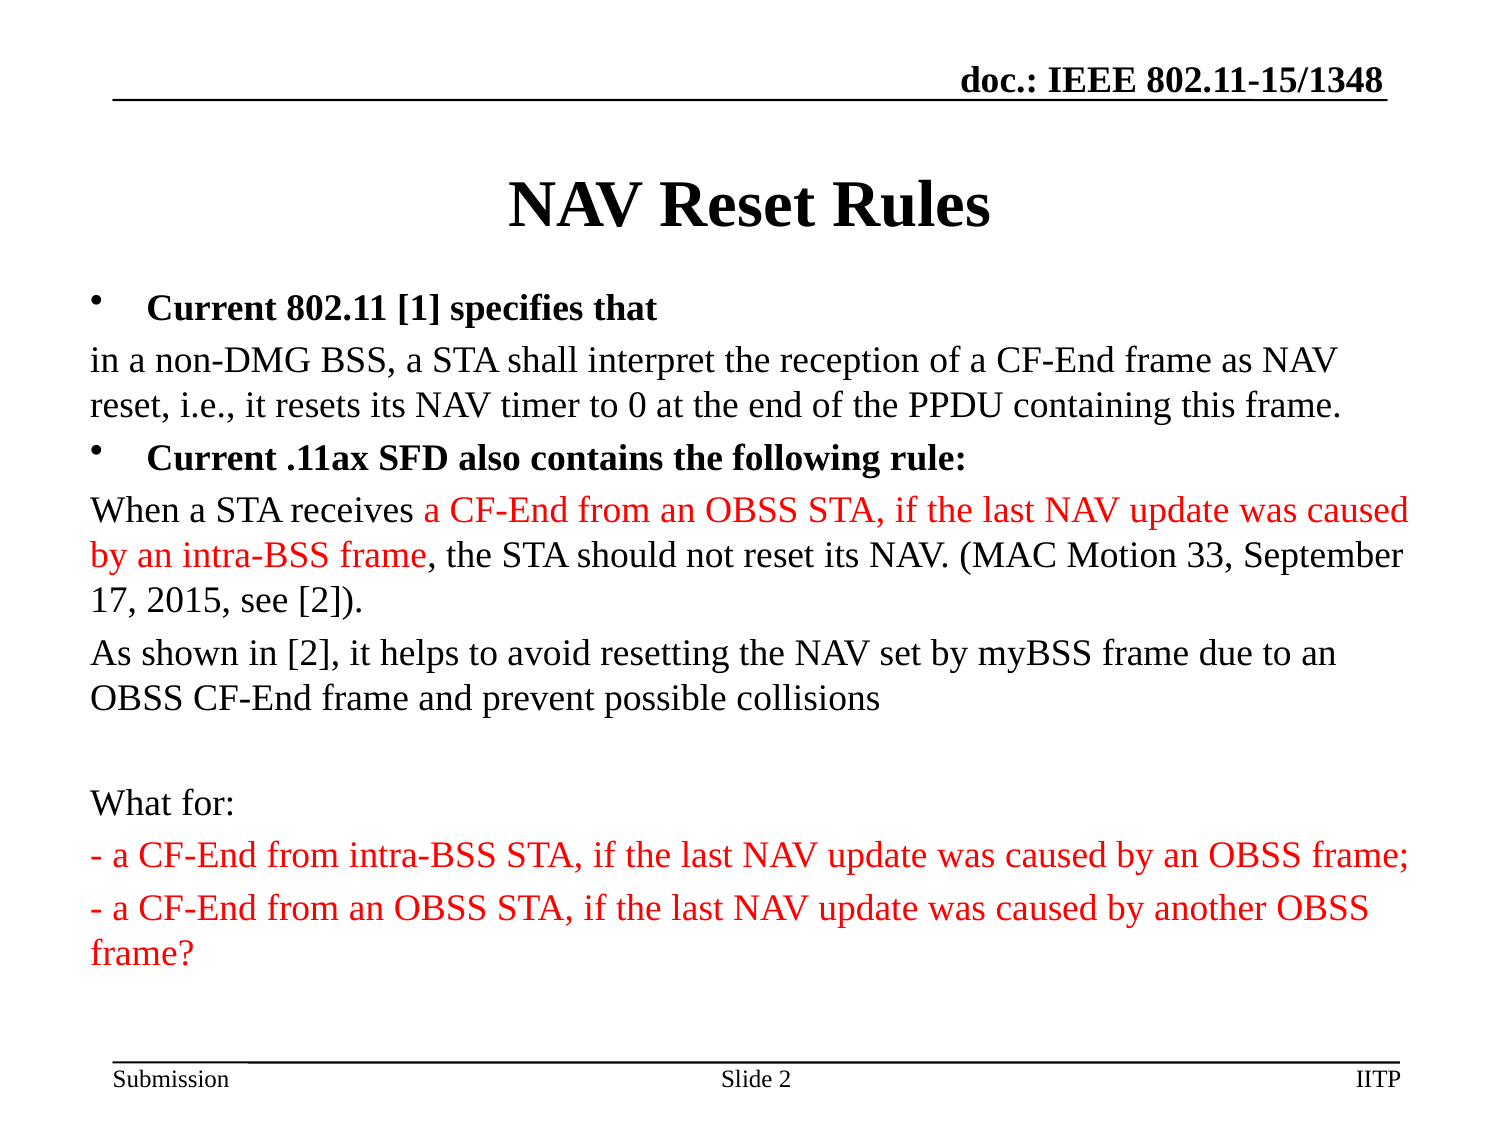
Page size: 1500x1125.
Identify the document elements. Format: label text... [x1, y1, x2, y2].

list Current 802.11 [1] specifies that in a non-DMG BSS, a STA shall interpret the reception of a CF-End frame as NAV reset, i.e., it resets its NAV timer to 0 at the end of the PPDU containing this frame. Current .11ax SFD also contains the following rule: When a STA receives a CF-End from an OBSS STA, if the last NAV update was caused by an intra-BSS frame, the STA should not reset its NAV. (MAC Motion 33, September 17, 2015, see [2]). As shown in [2], it helps to avoid resetting the NAV set by myBSS frame due to an OBSS CF-End frame and prevent possible collisions What for: - a CF-End from intra-BSS STA, if the last NAV update was caused by an OBSS frame; - a CF-End from an OBSS STA, if the last NAV update was caused by another OBSS frame? [74, 274, 1438, 951]
title NAV Reset Rules [112, 112, 1388, 274]
slide_number Slide 2 [712, 1061, 800, 1093]
footer IITP [949, 1061, 1402, 1093]
